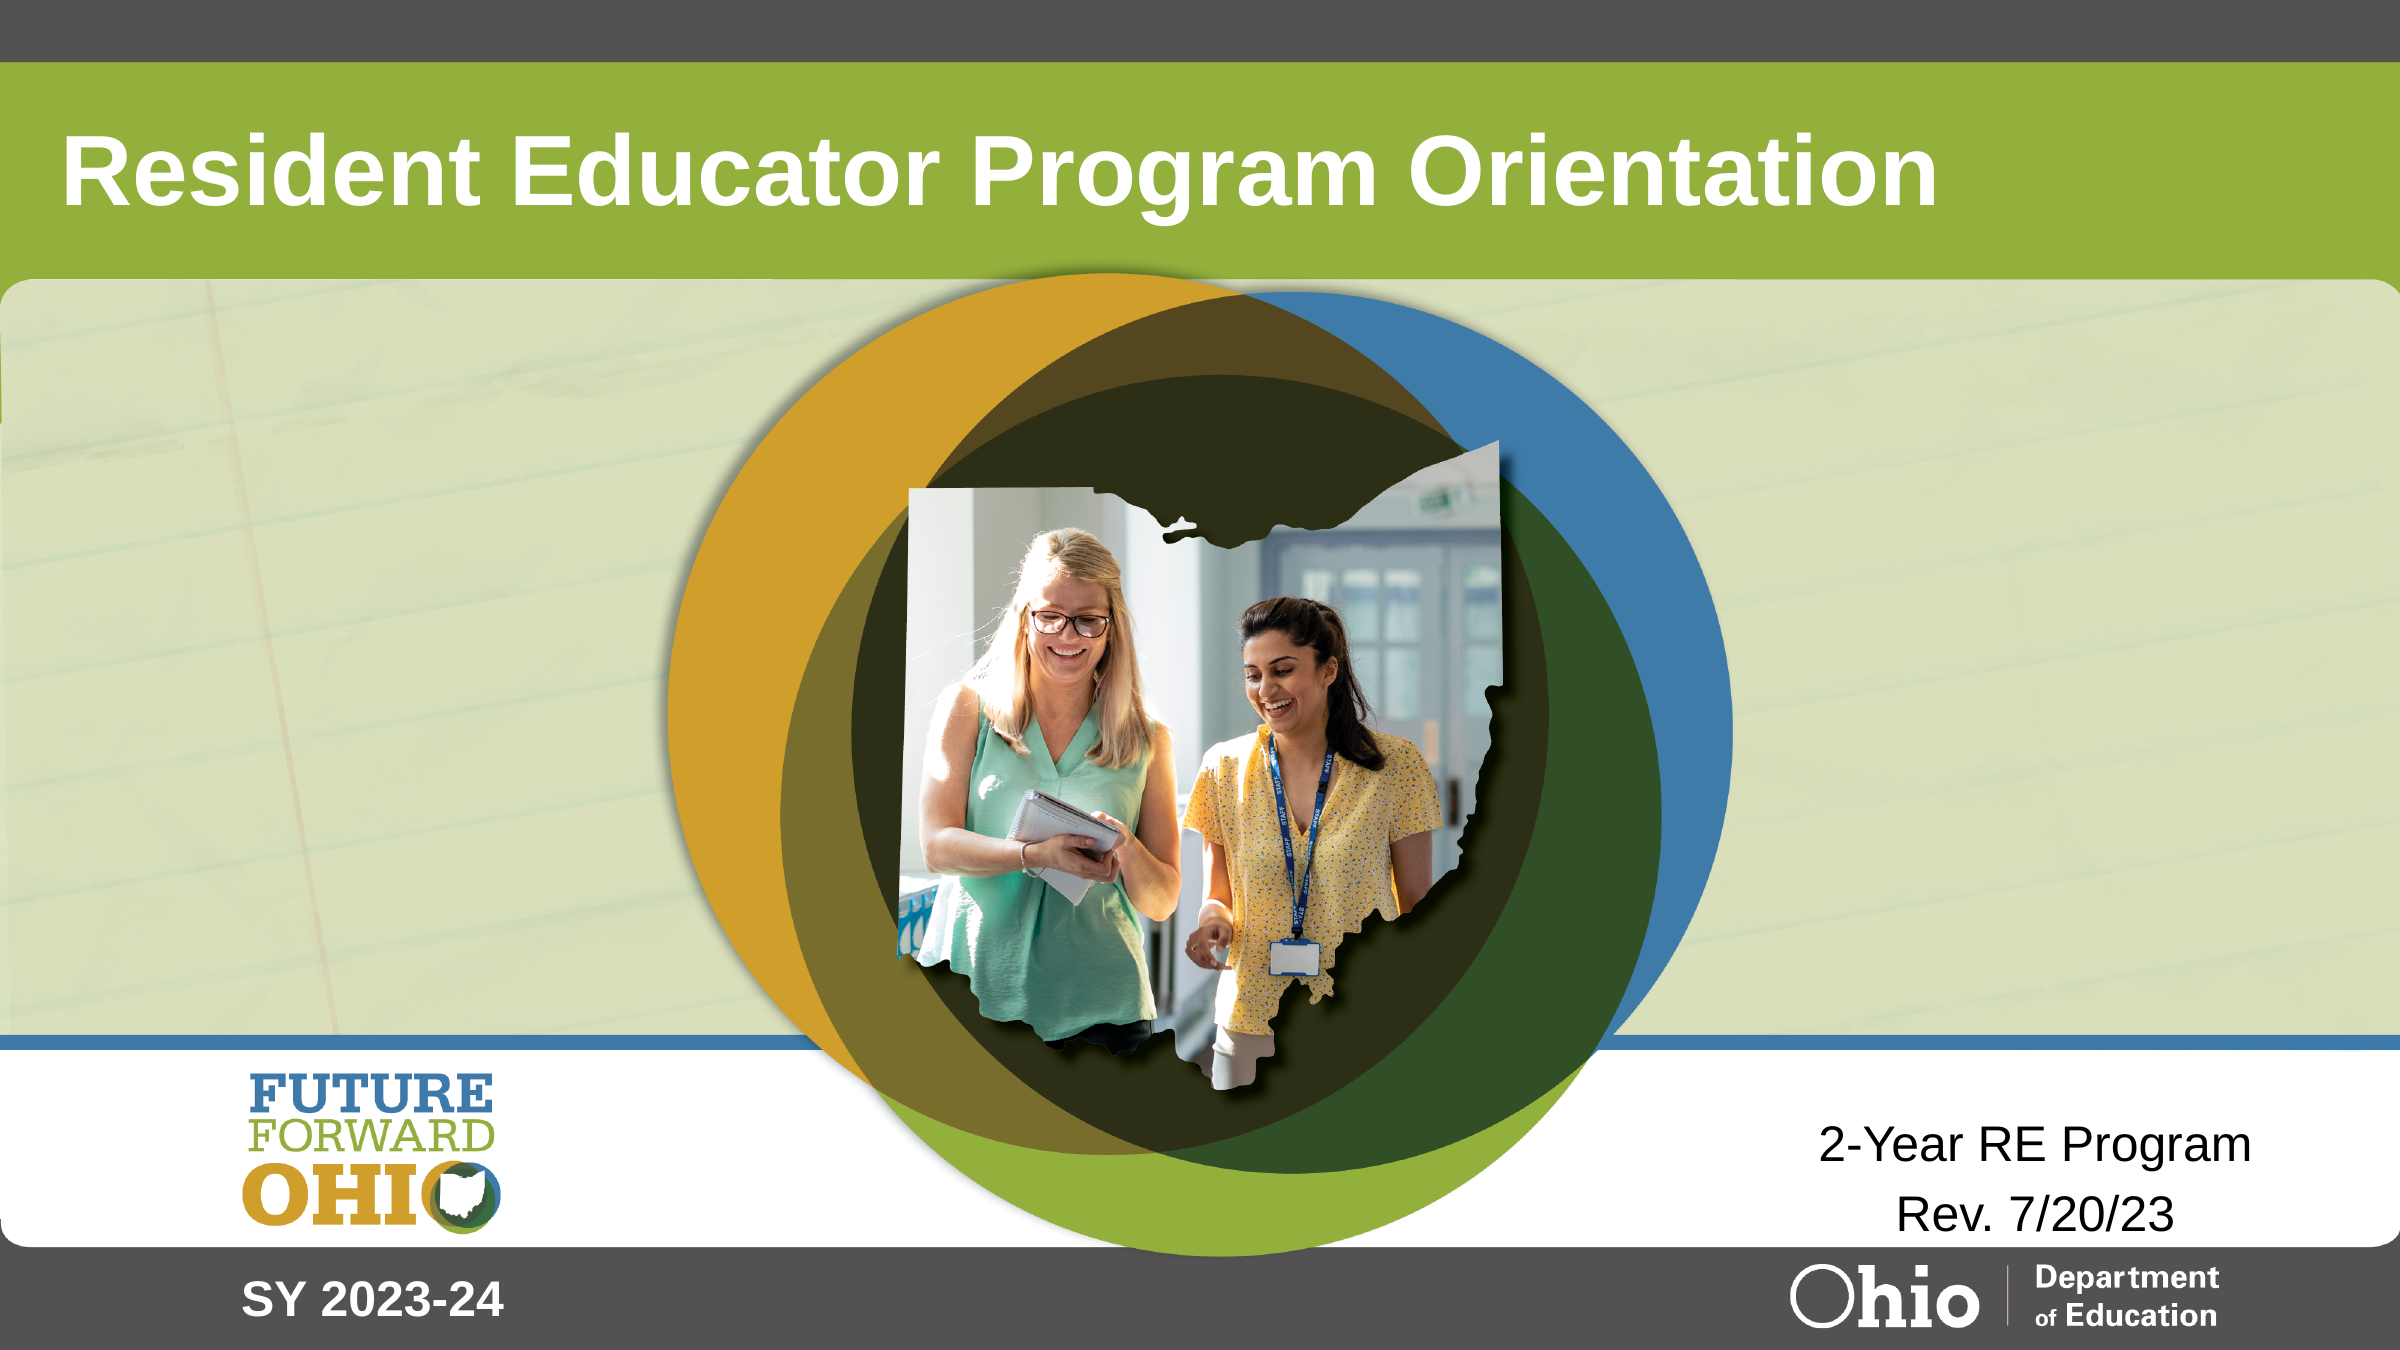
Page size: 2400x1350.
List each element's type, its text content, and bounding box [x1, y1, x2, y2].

subtitle 2-Year RE Program Rev. 7/20/23 [1714, 1111, 2357, 1189]
picture [0, 0, 2400, 1350]
title Resident Educator Program Orientation [60, 104, 2149, 226]
text_box SY 2023-24 [51, 1266, 694, 1350]
